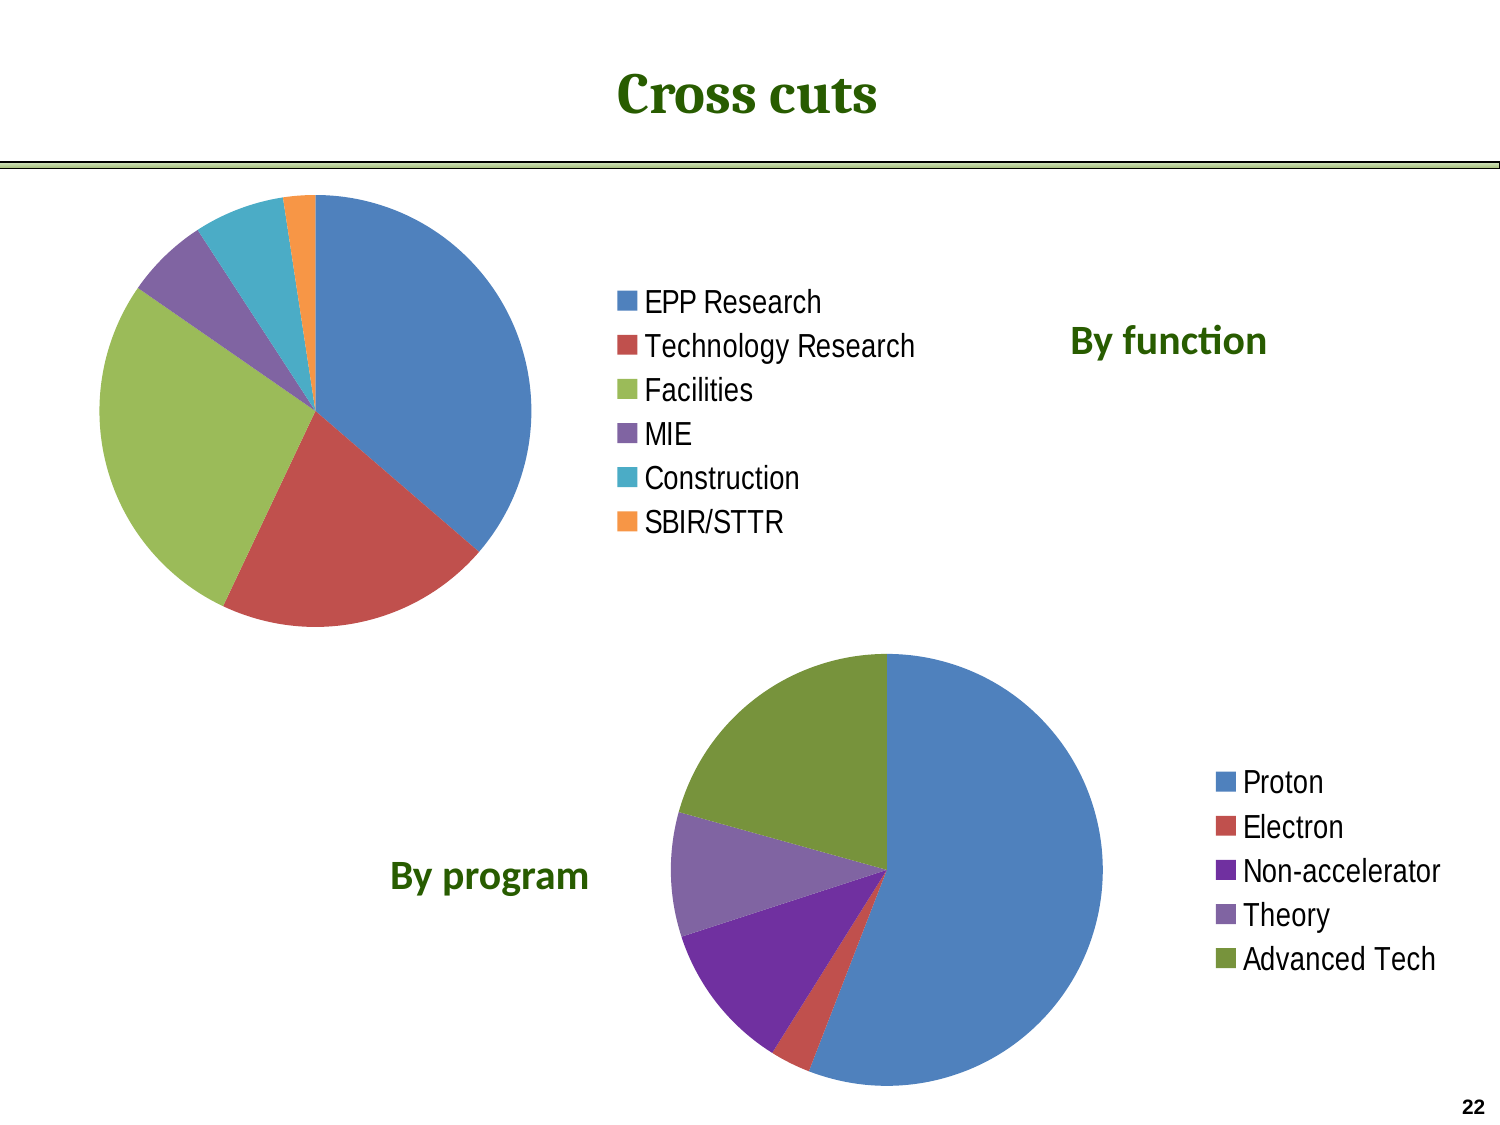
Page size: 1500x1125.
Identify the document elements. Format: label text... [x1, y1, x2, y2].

text_box By program [375, 840, 563, 906]
slide_number 22 [1437, 1085, 1500, 1125]
chart [24, 185, 941, 637]
text_box By function [1055, 305, 1288, 371]
title Cross cuts [323, 30, 1172, 150]
chart [568, 644, 1466, 1096]
